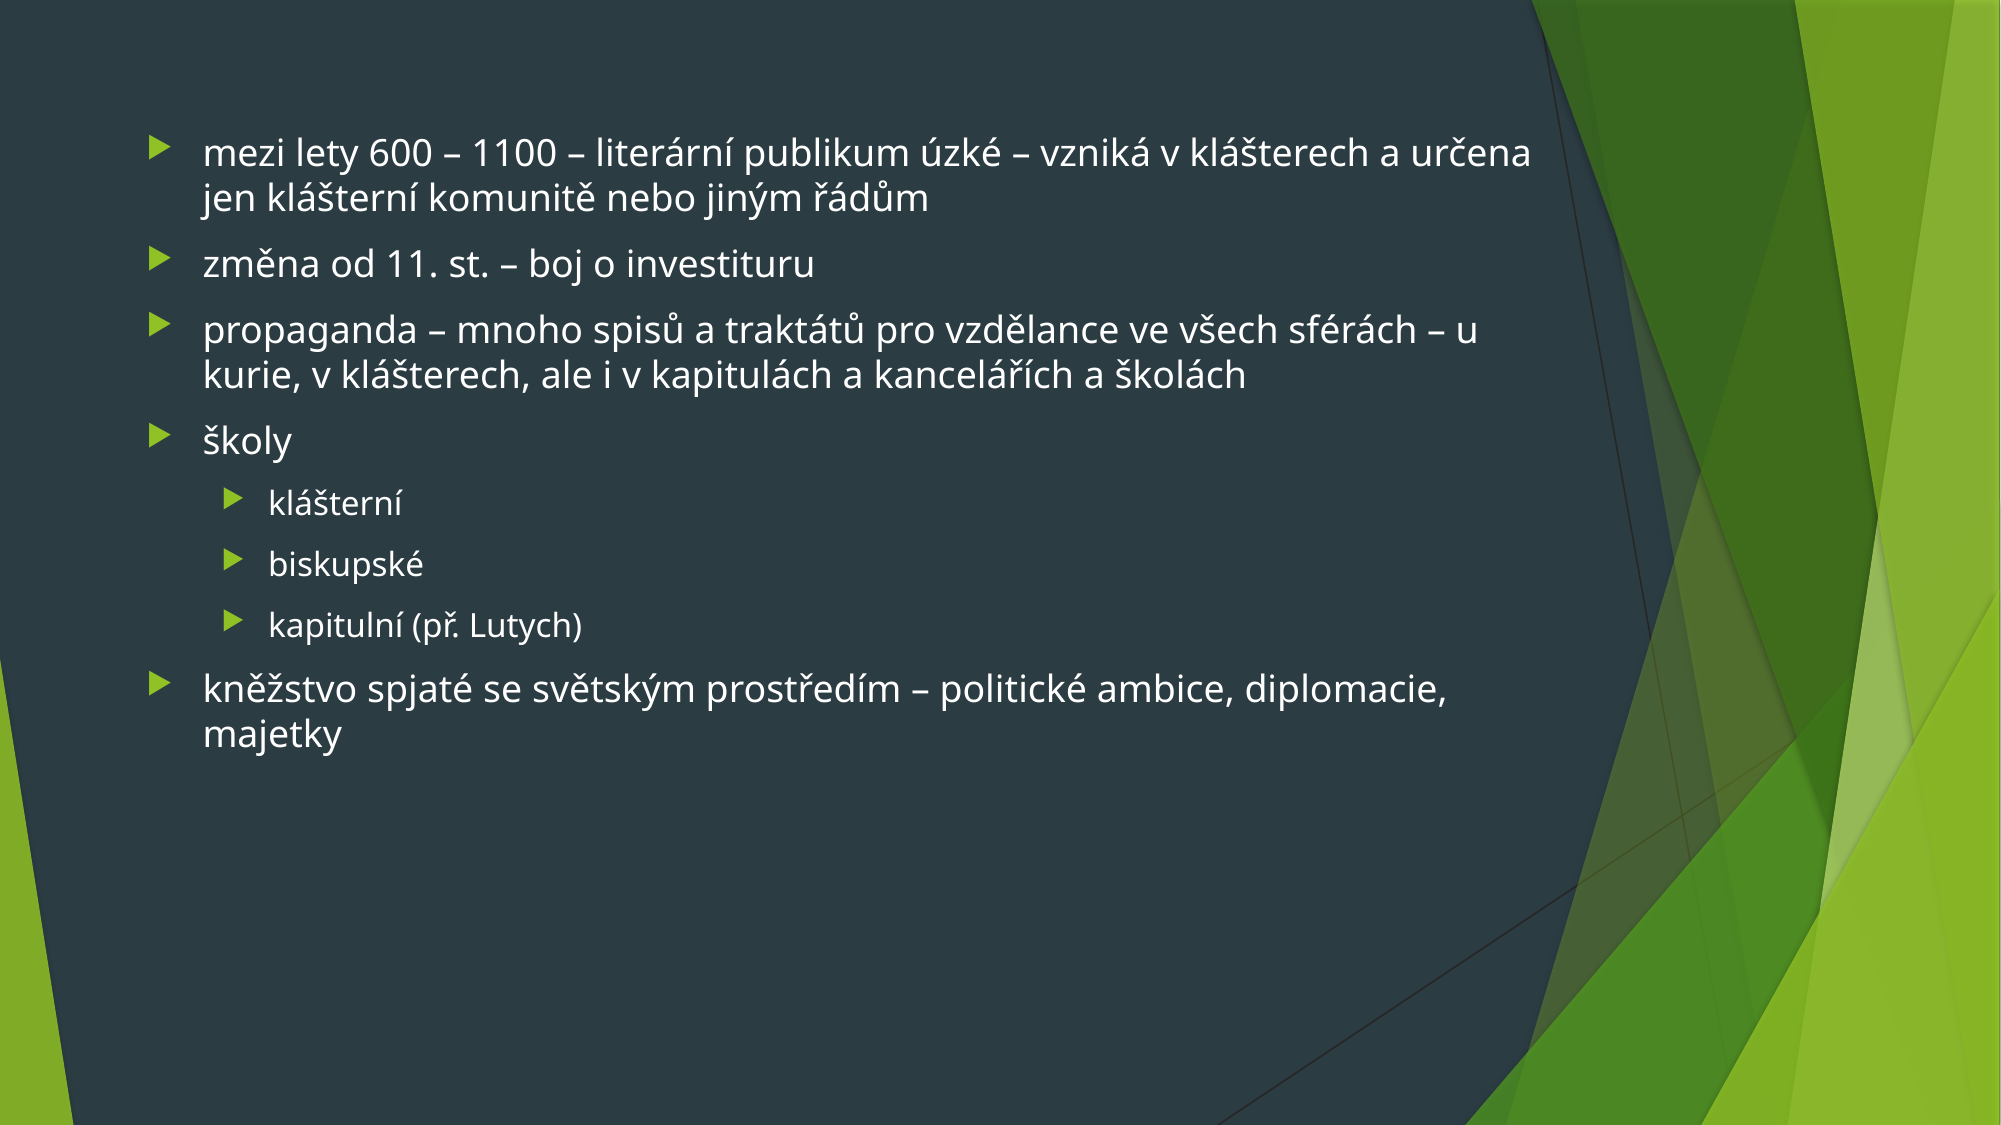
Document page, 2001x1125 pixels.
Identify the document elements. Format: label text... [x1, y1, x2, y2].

list mezi lety 600 – 1100 – literární publikum úzké – vzniká v klášterech a určena jen klášterní komunitě nebo jiným řádům změna od 11. st. – boj o investituru propaganda – mnoho spisů a traktátů pro vzdělance ve všech sférách – u kurie, v klášterech, ale i v kapitulách a kancelářích a školách školy klášterní biskupské kapitulní (př. Lutych) kněžstvo spjaté se světským prostředím – politické ambice, diplomacie, majetky [131, 121, 1592, 934]
